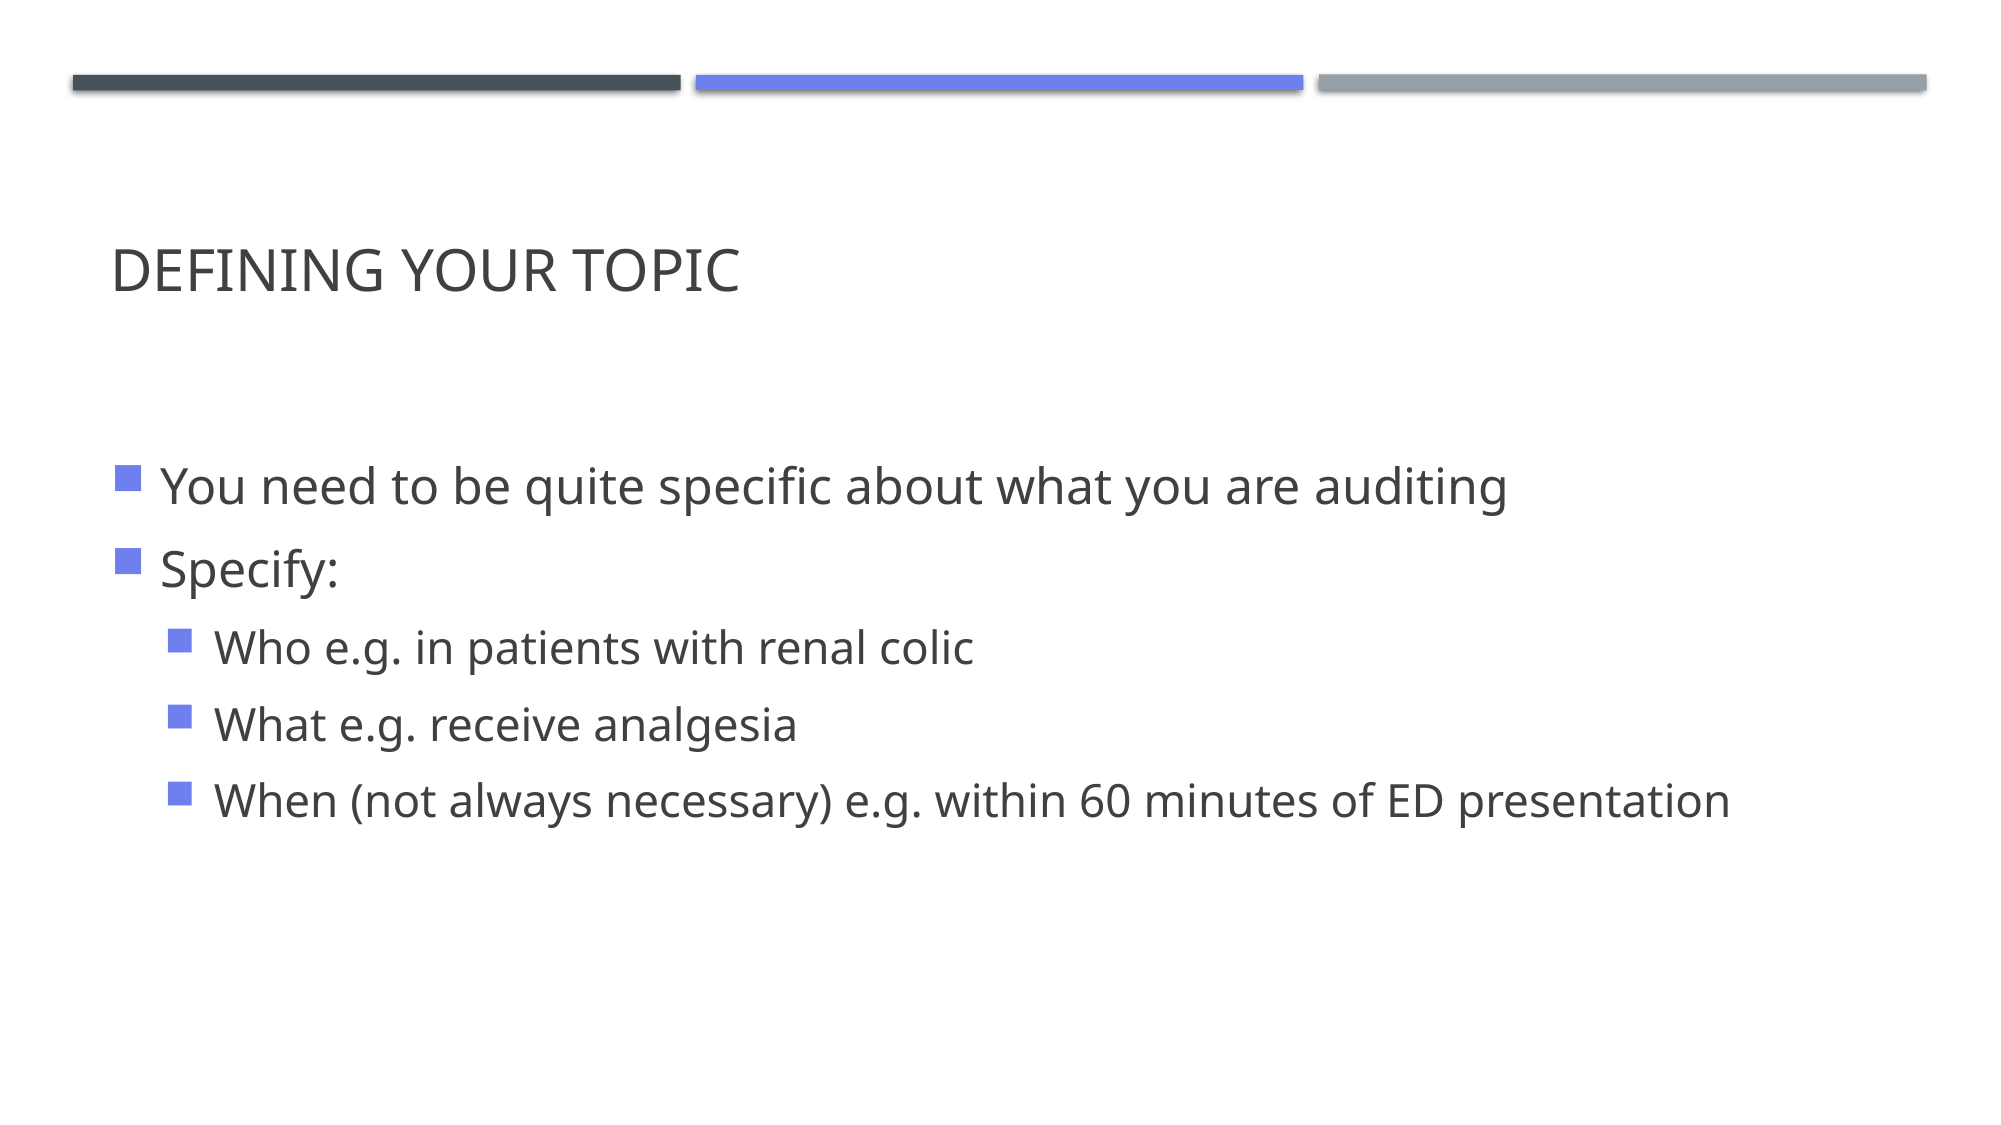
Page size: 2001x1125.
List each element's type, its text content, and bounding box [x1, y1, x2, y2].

title DEFINING your topic [95, 115, 1905, 311]
list You need to be quite specific about what you are auditing Specify: Who e.g. in patients with renal colic What e.g. receive analgesia When (not always necessary) e.g. within 60 minutes of ED presentation [95, 383, 1905, 981]
